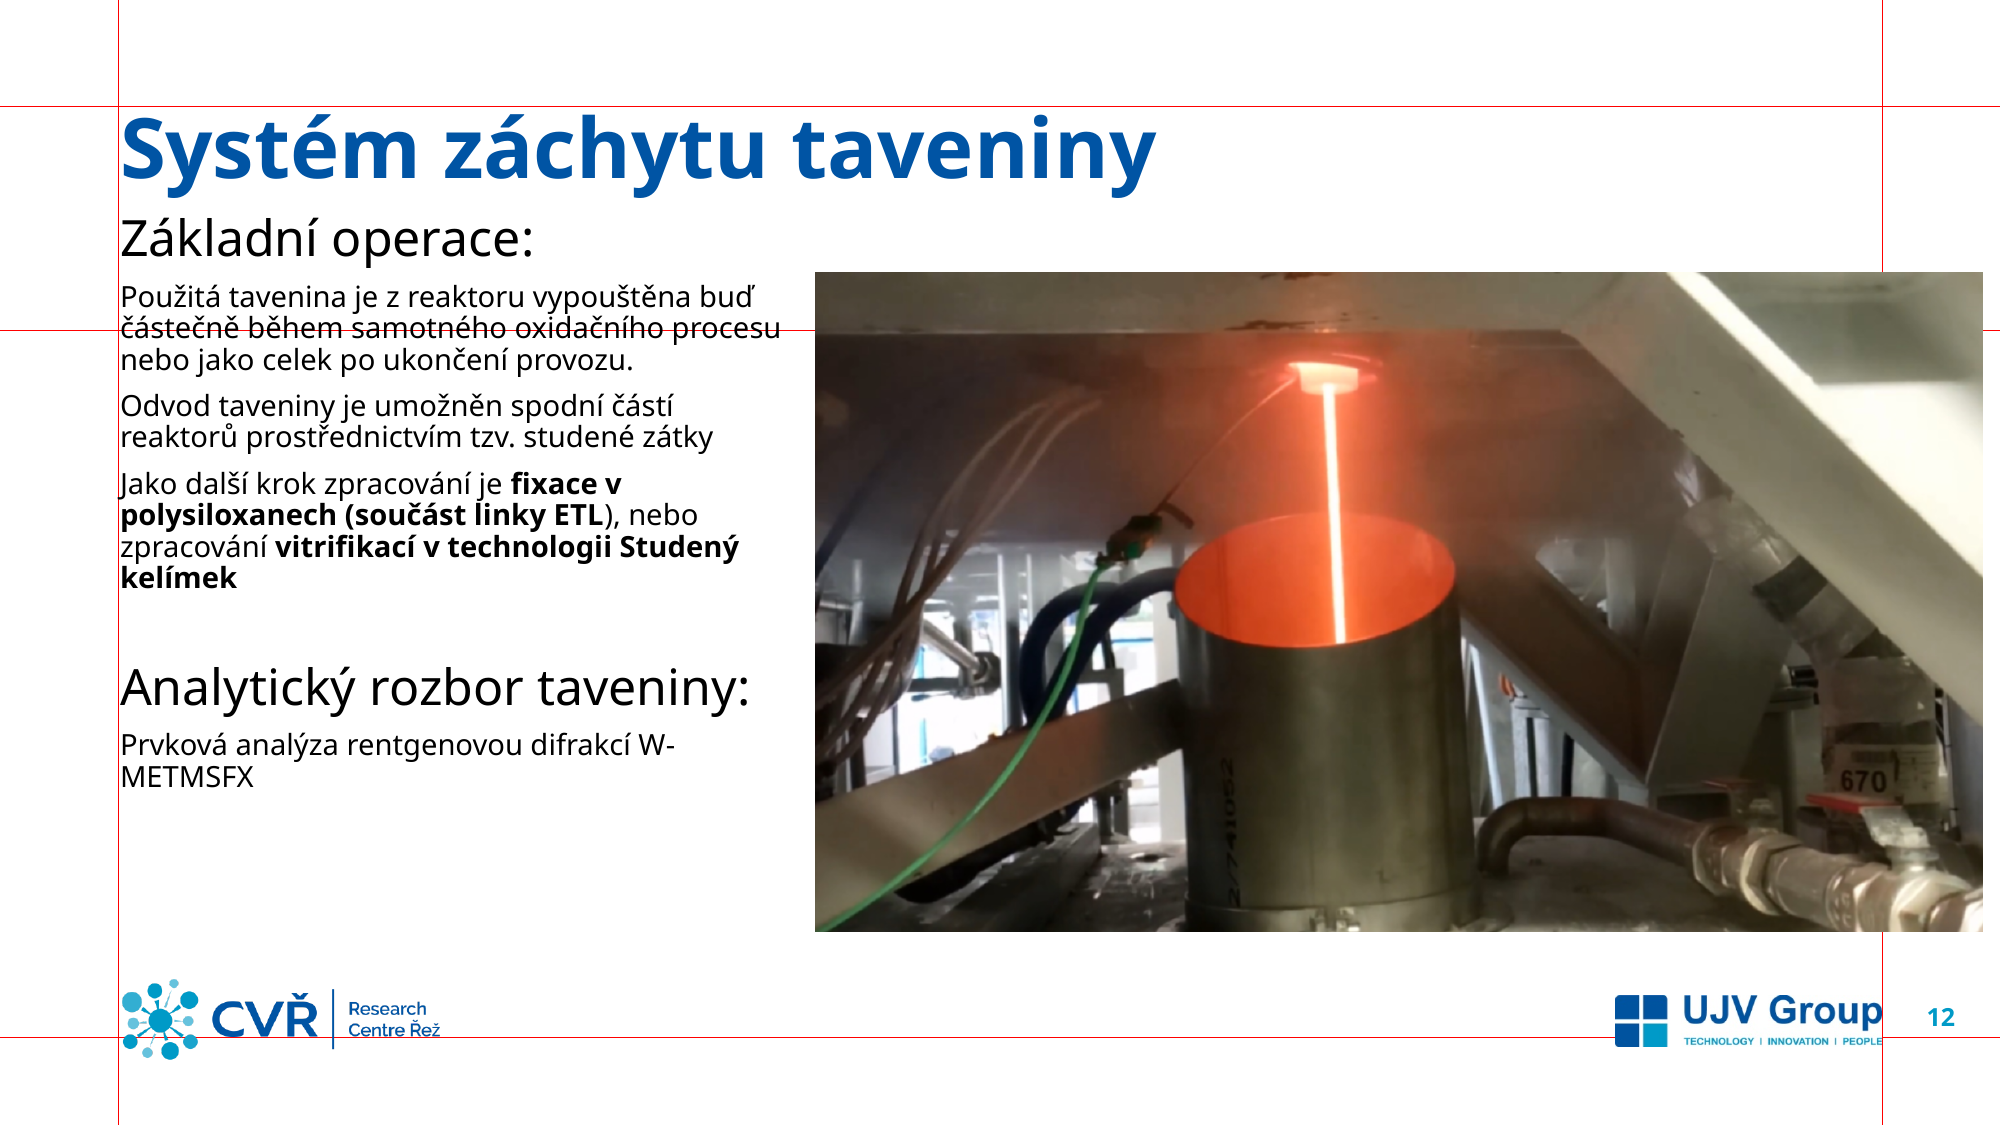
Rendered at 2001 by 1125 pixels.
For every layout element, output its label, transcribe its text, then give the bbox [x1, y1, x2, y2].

picture [107, 964, 454, 1074]
picture [814, 272, 1983, 932]
title Systém záchytu taveniny [120, 106, 1880, 214]
list Základní operace: Použitá tavenina je z reaktoru vypouštěna buď částečně během samotného oxidačního procesu nebo jako celek po ukončení provozu. Odvod taveniny je umožněn spodní částí reaktorů prostřednictvím tzv. studené zátky Jako další krok zpracování je fixace v polysiloxanech (součást linky ETL), nebo zpracování vitrifikací v technologii Studený kelímek Analytický rozbor taveniny: Prvková analýza rentgenovou difrakcí W-METMSFX [120, 214, 797, 958]
slide_number 12 [1881, 978, 2000, 1059]
picture [1615, 995, 1881, 1047]
